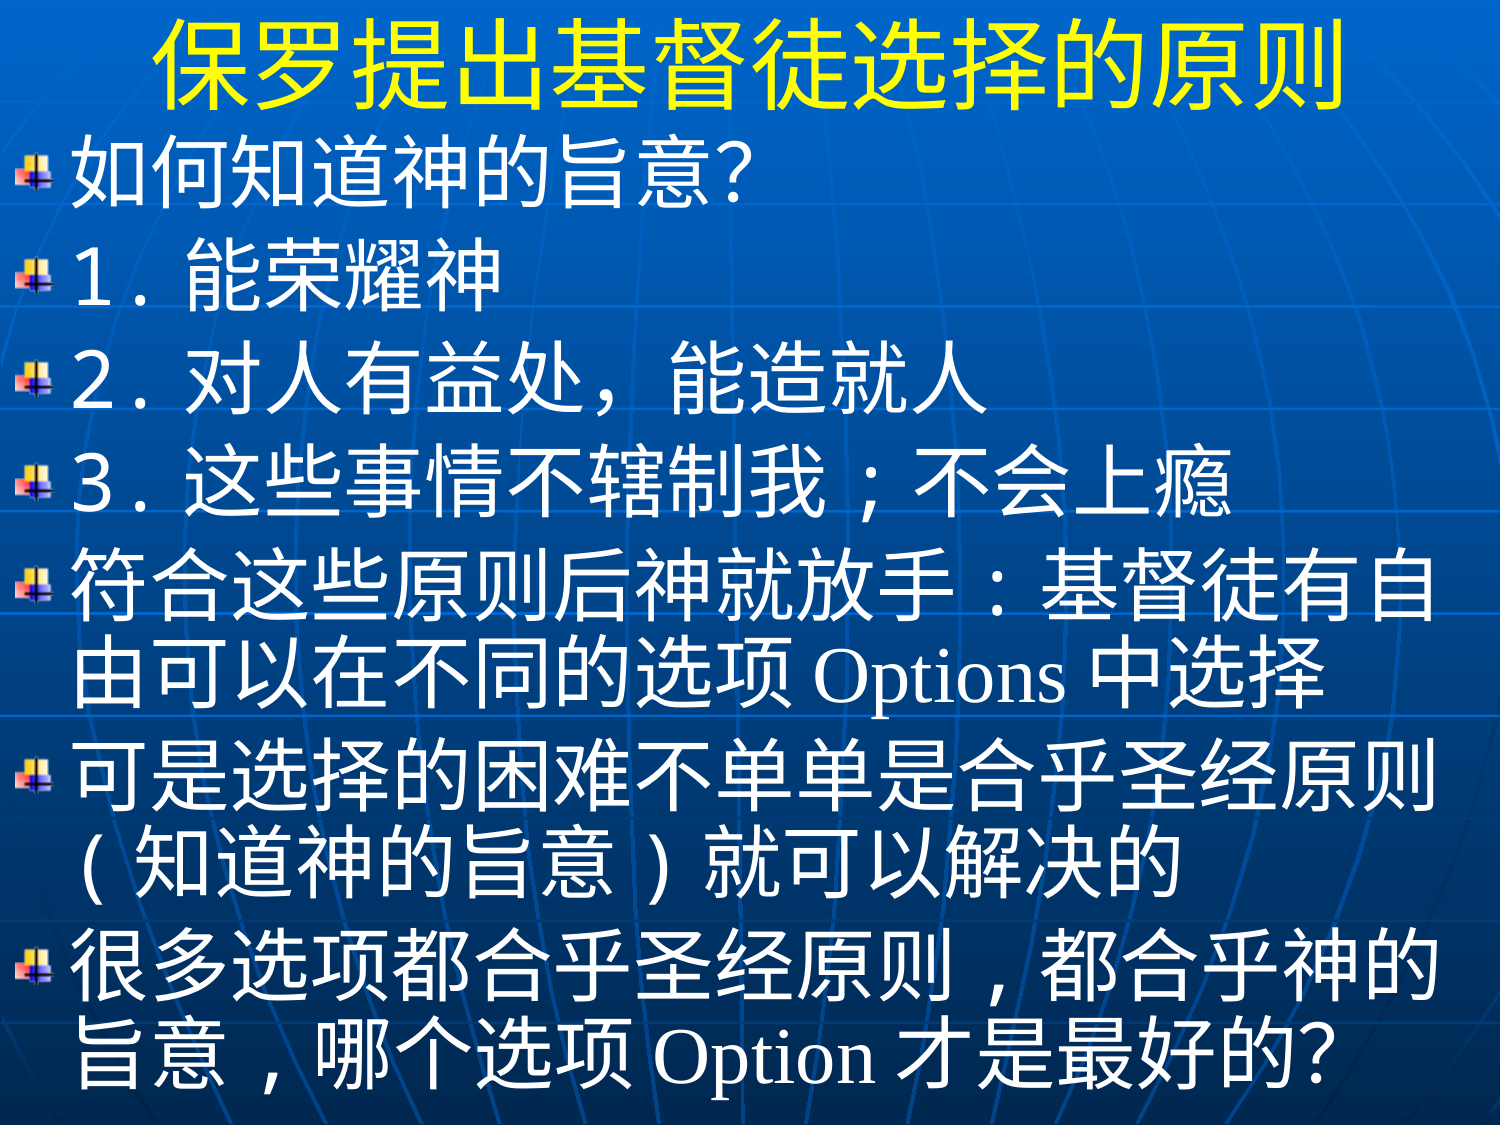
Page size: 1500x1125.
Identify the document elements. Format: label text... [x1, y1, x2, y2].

picture [15, 461, 54, 501]
list 如何知道神的旨意？ 1.能荣耀神 2.对人有益处，能造就人 3.这些事情不辖制我;不会上瘾 符合这些原则后神就放手:基督徒有自由可以在不同的选项Options中选择 可是选择的困难不单单是合乎圣经原则(知道神的旨意)就可以解决的 很多选项都合乎圣经原则,都合乎神的旨意,哪个选项Option才是最好的？ [0, 125, 1500, 1125]
picture [15, 564, 54, 604]
picture [15, 358, 54, 397]
picture [15, 945, 54, 985]
picture [15, 151, 54, 191]
picture [15, 255, 54, 294]
title 保罗提出基督徒选择的原则 [0, 0, 1500, 125]
picture [15, 755, 54, 794]
